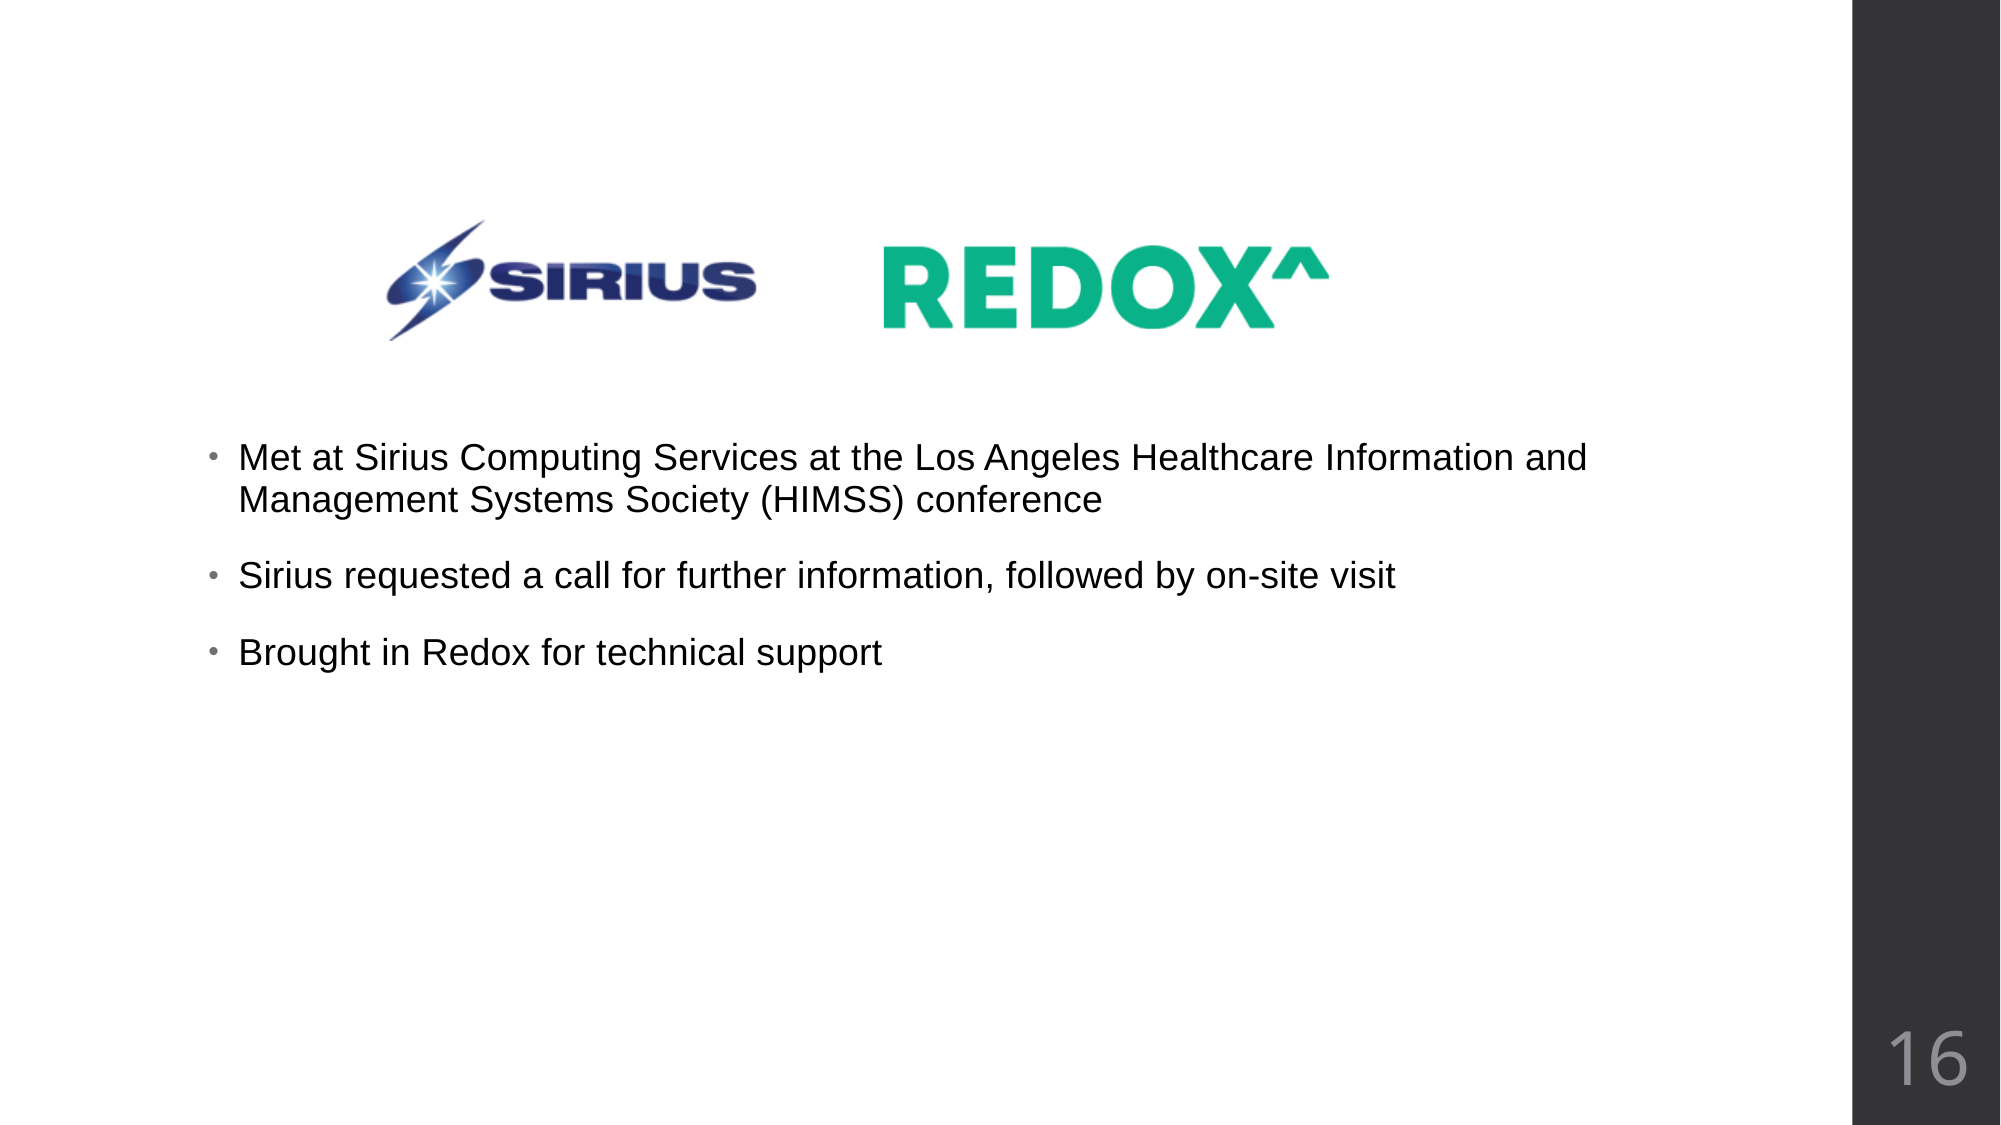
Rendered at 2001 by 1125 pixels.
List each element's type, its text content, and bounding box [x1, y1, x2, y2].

text_box Met at Sirius Computing Services at the Los Angeles Healthcare Information and Management Systems Society (HIMSS) conference Sirius requested a call for further information, followed by on-site visit Brought in Redox for technical support [193, 428, 1668, 959]
picture [846, 149, 1366, 410]
picture [385, 217, 762, 342]
slide_number 16 [1852, 1012, 2000, 1110]
